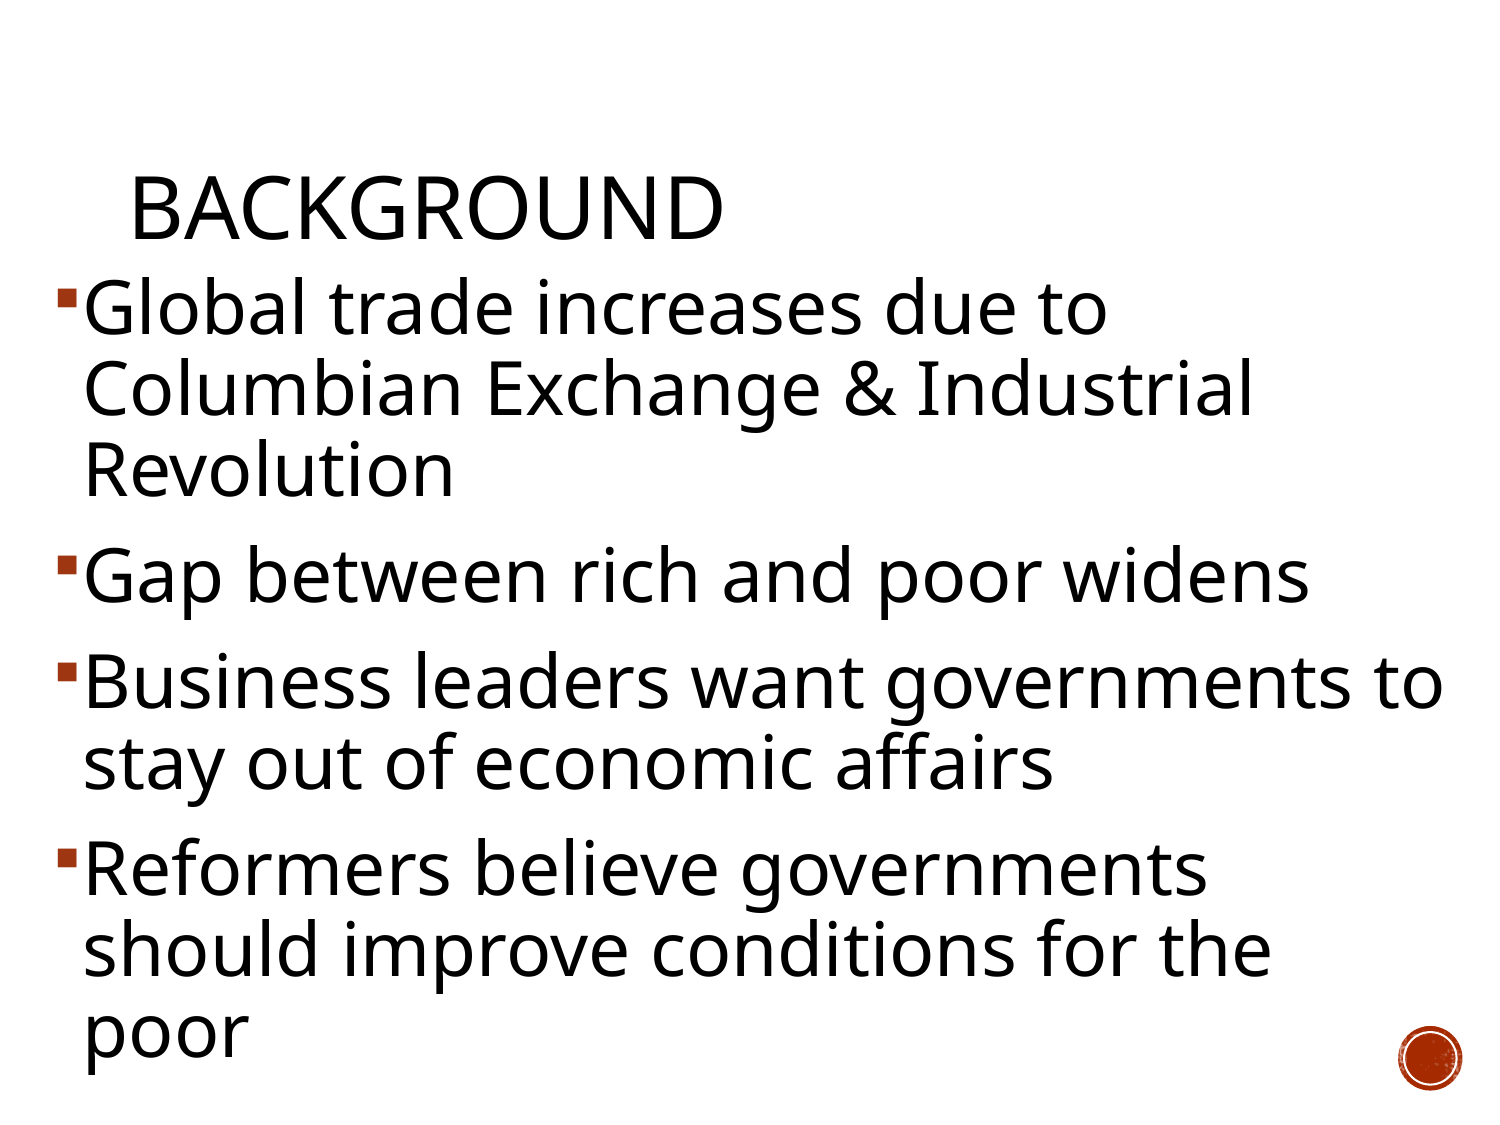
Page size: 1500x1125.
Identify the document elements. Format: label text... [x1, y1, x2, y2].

title Background [112, 79, 1388, 262]
list Global trade increases due to Columbian Exchange & Industrial Revolution Gap between rich and poor widens Business leaders want governments to stay out of economic affairs Reformers believe governments should improve conditions for the poor [37, 262, 1475, 927]
